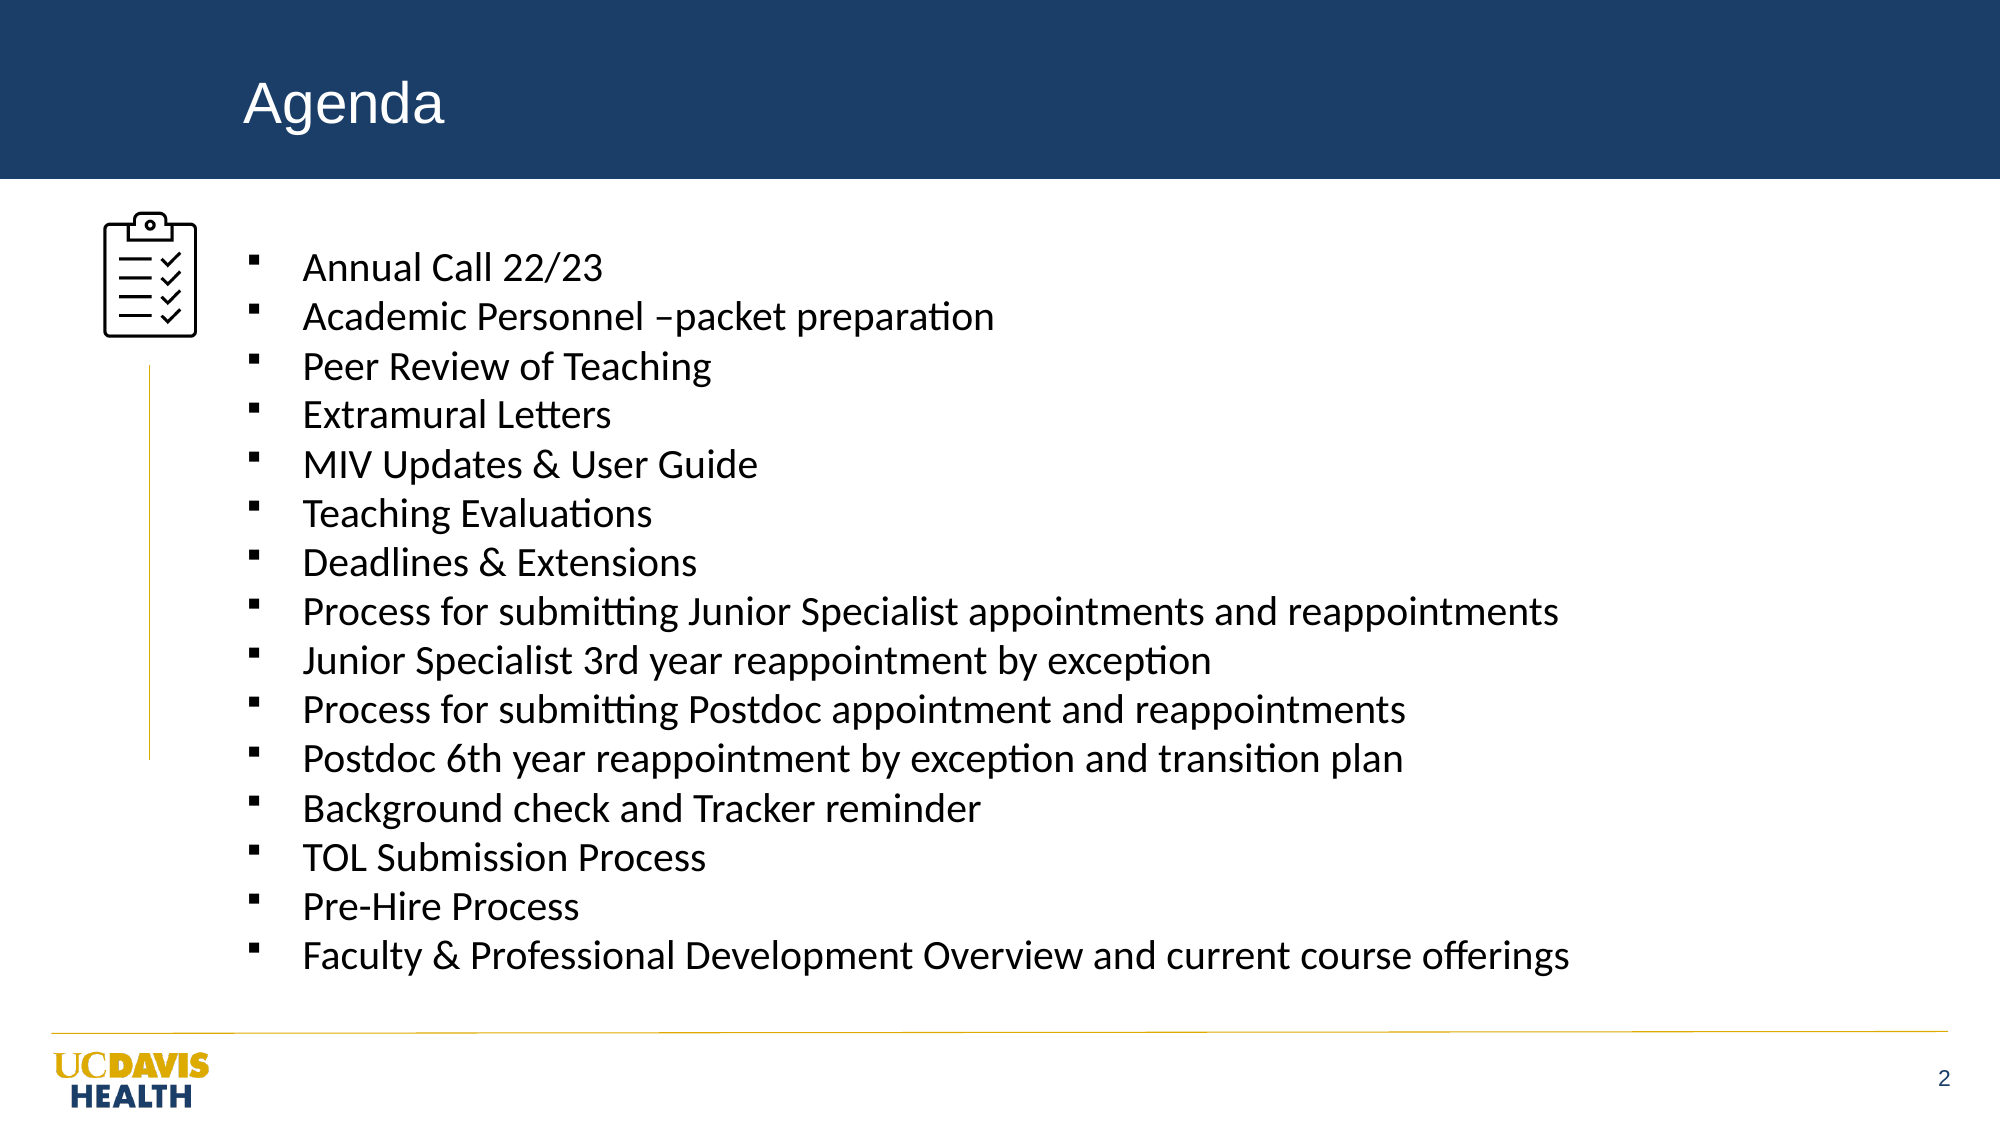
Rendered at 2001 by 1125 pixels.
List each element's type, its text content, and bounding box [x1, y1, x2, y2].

picture [31, 1033, 230, 1125]
picture [74, 199, 226, 351]
text_box 2 [1931, 1063, 1958, 1092]
text_box Annual Call 22/23 Academic Personnel –packet preparation Peer Review of Teaching Extramural Letters MIV Updates & User Guide Teaching Evaluations Deadlines & Extensions Process for submitting Junior Specialist appointments and reappointments Junior Specialist 3rd year reappointment by exception Process for submitting Postdoc appointment and reappointments Postdoc 6th year reappointment by exception and transition plan Background check and Tracker reminder TOL Submission Process Pre-Hire Process Faculty & Professional Development Overview and current course offerings [244, 240, 1852, 978]
text_box [0, 0, 2000, 179]
title Agenda [241, 63, 1275, 253]
